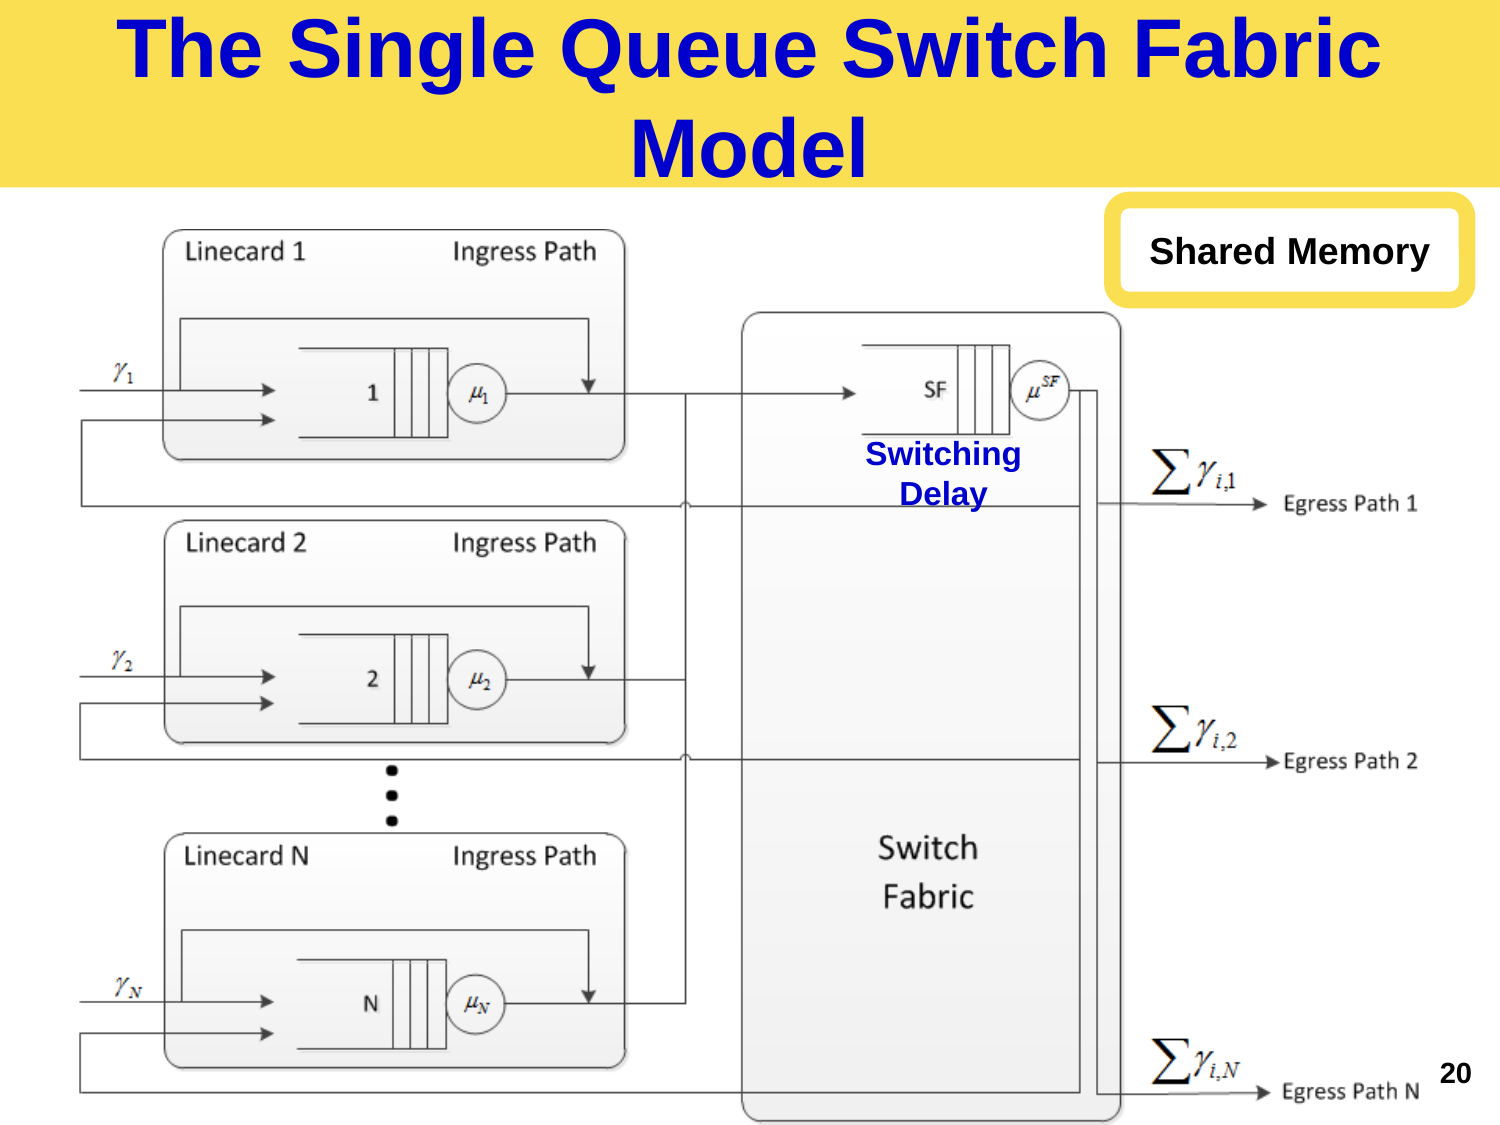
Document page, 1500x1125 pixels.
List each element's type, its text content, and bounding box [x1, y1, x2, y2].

text_box Shared Memory [1112, 200, 1468, 300]
picture [78, 229, 1422, 1125]
title The Single Queue Switch Fabric Model [0, 0, 1500, 188]
